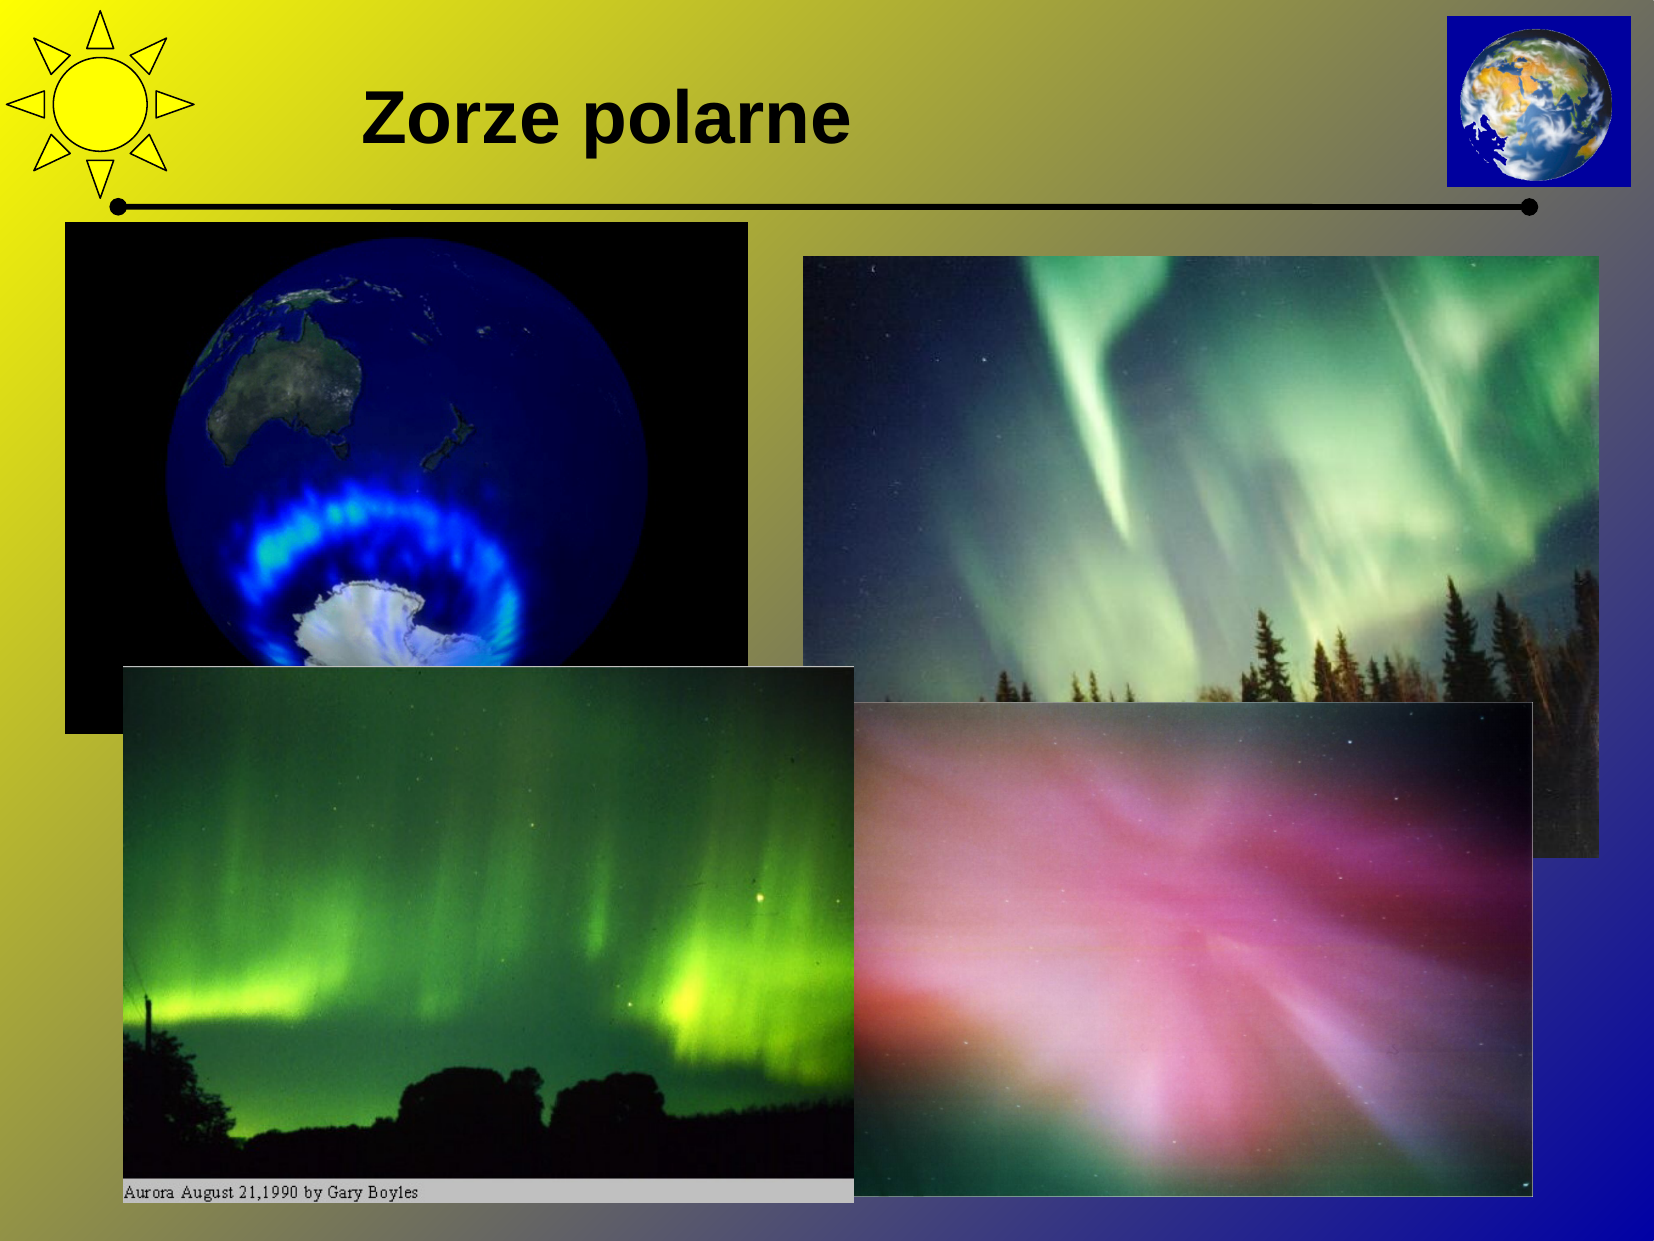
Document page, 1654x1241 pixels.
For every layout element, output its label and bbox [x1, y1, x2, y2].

picture [123, 256, 1599, 1203]
text_box [64, 221, 749, 735]
text_box [6, 10, 1631, 208]
